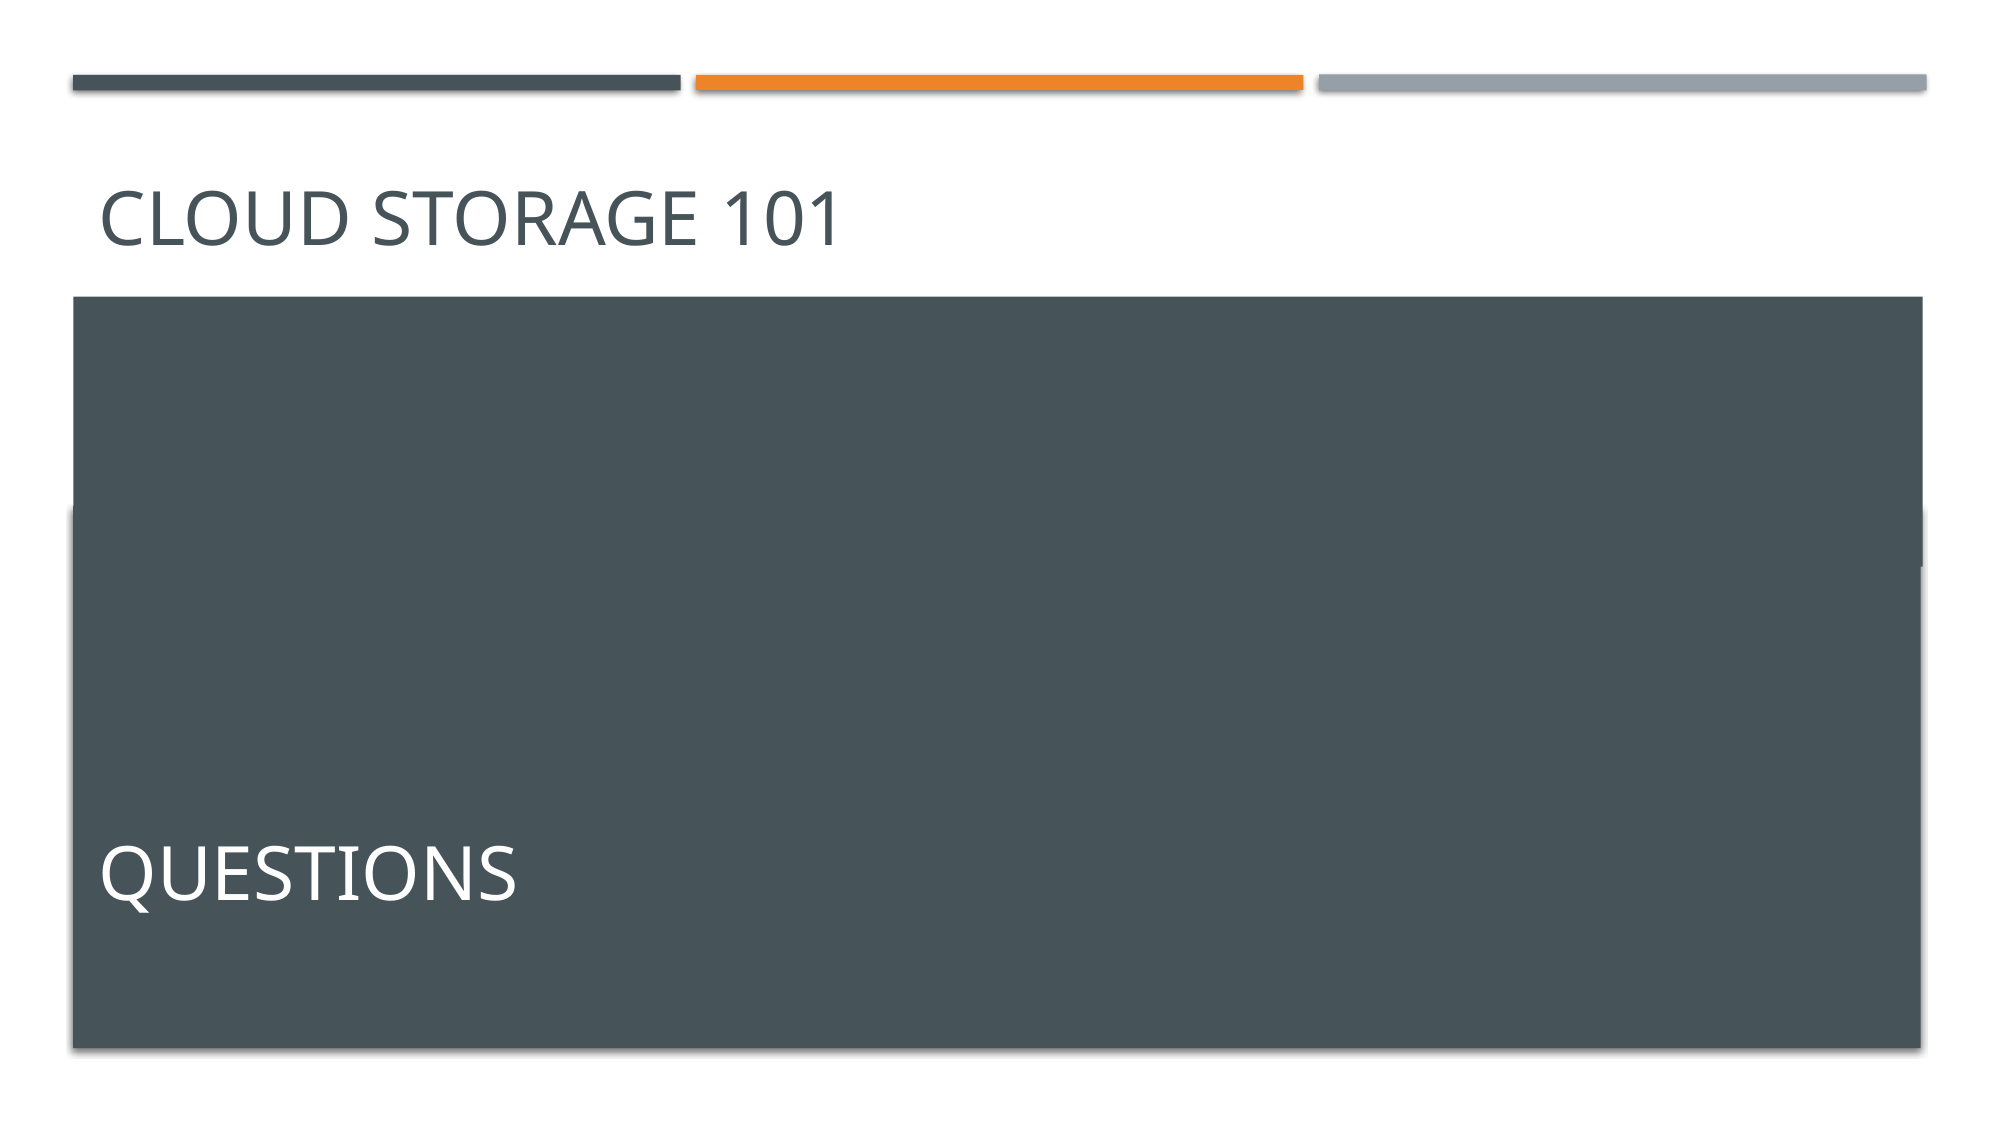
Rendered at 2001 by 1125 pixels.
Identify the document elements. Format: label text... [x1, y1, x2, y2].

text_box [71, 295, 1924, 568]
text_box questions [83, 339, 1887, 1125]
title Cloud storage 101 [83, 25, 1888, 268]
